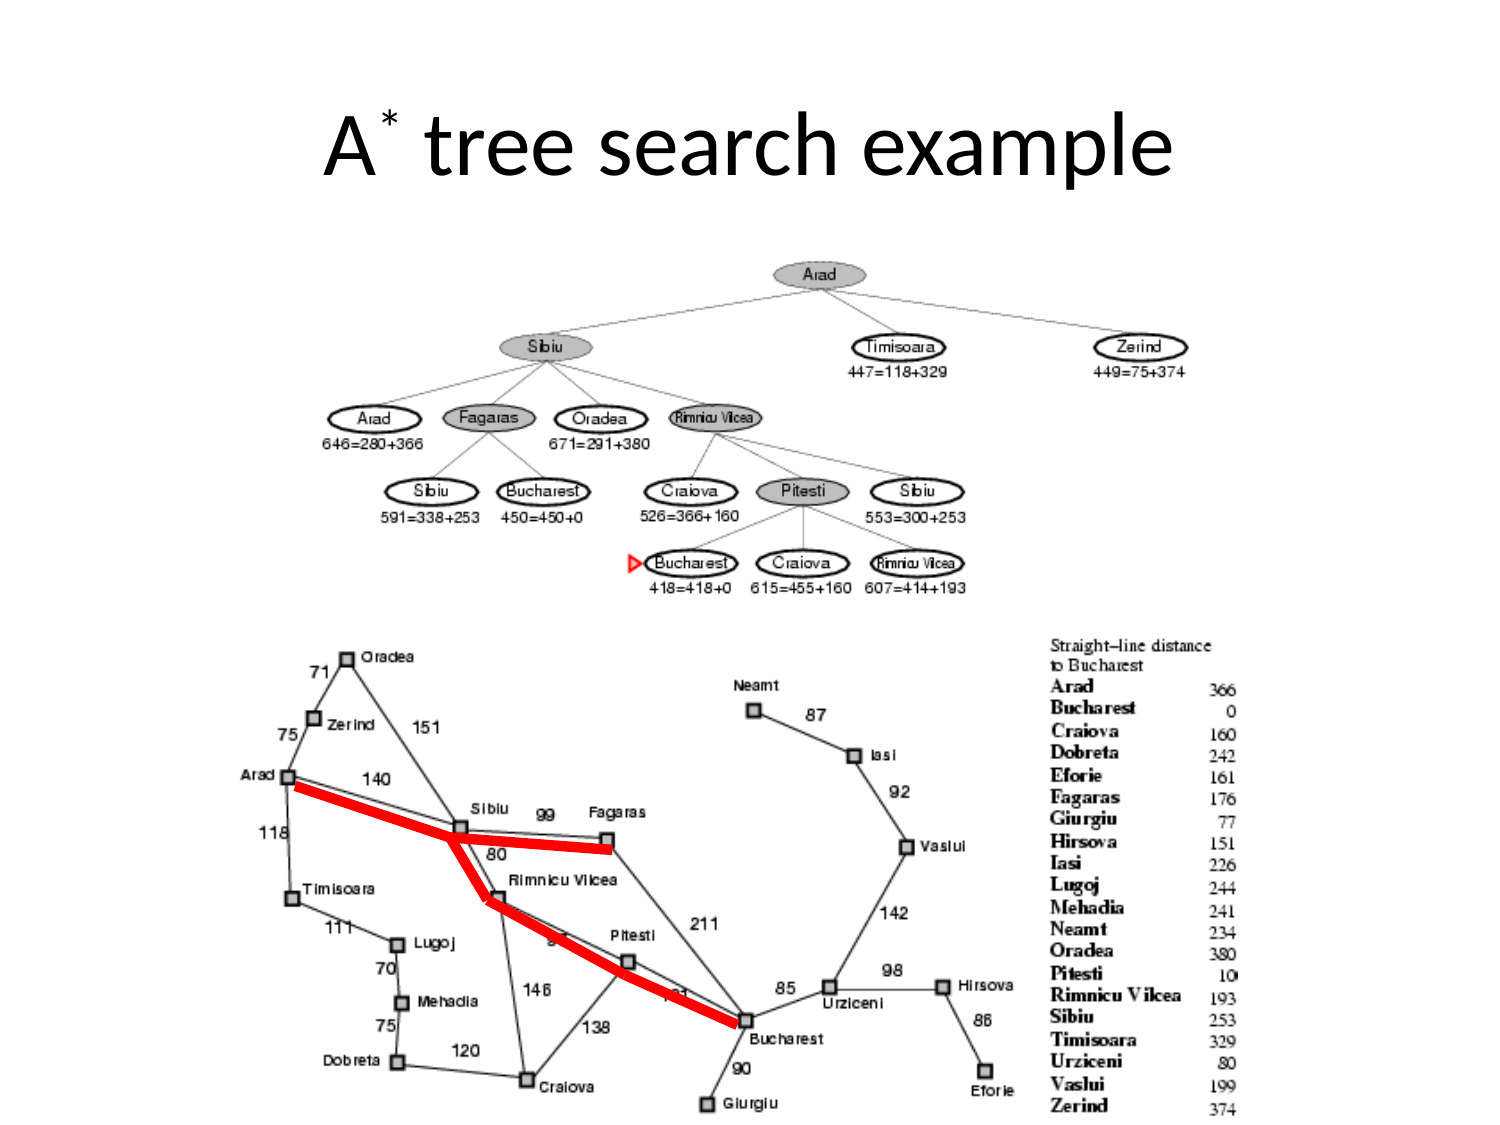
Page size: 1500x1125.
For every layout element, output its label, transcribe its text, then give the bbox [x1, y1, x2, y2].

picture [237, 634, 1238, 1125]
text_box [449, 837, 613, 851]
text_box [437, 849, 501, 888]
picture [312, 249, 1201, 615]
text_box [624, 974, 738, 1026]
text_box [487, 899, 626, 976]
title A* tree search example [75, 45, 1425, 233]
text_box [299, 787, 451, 838]
